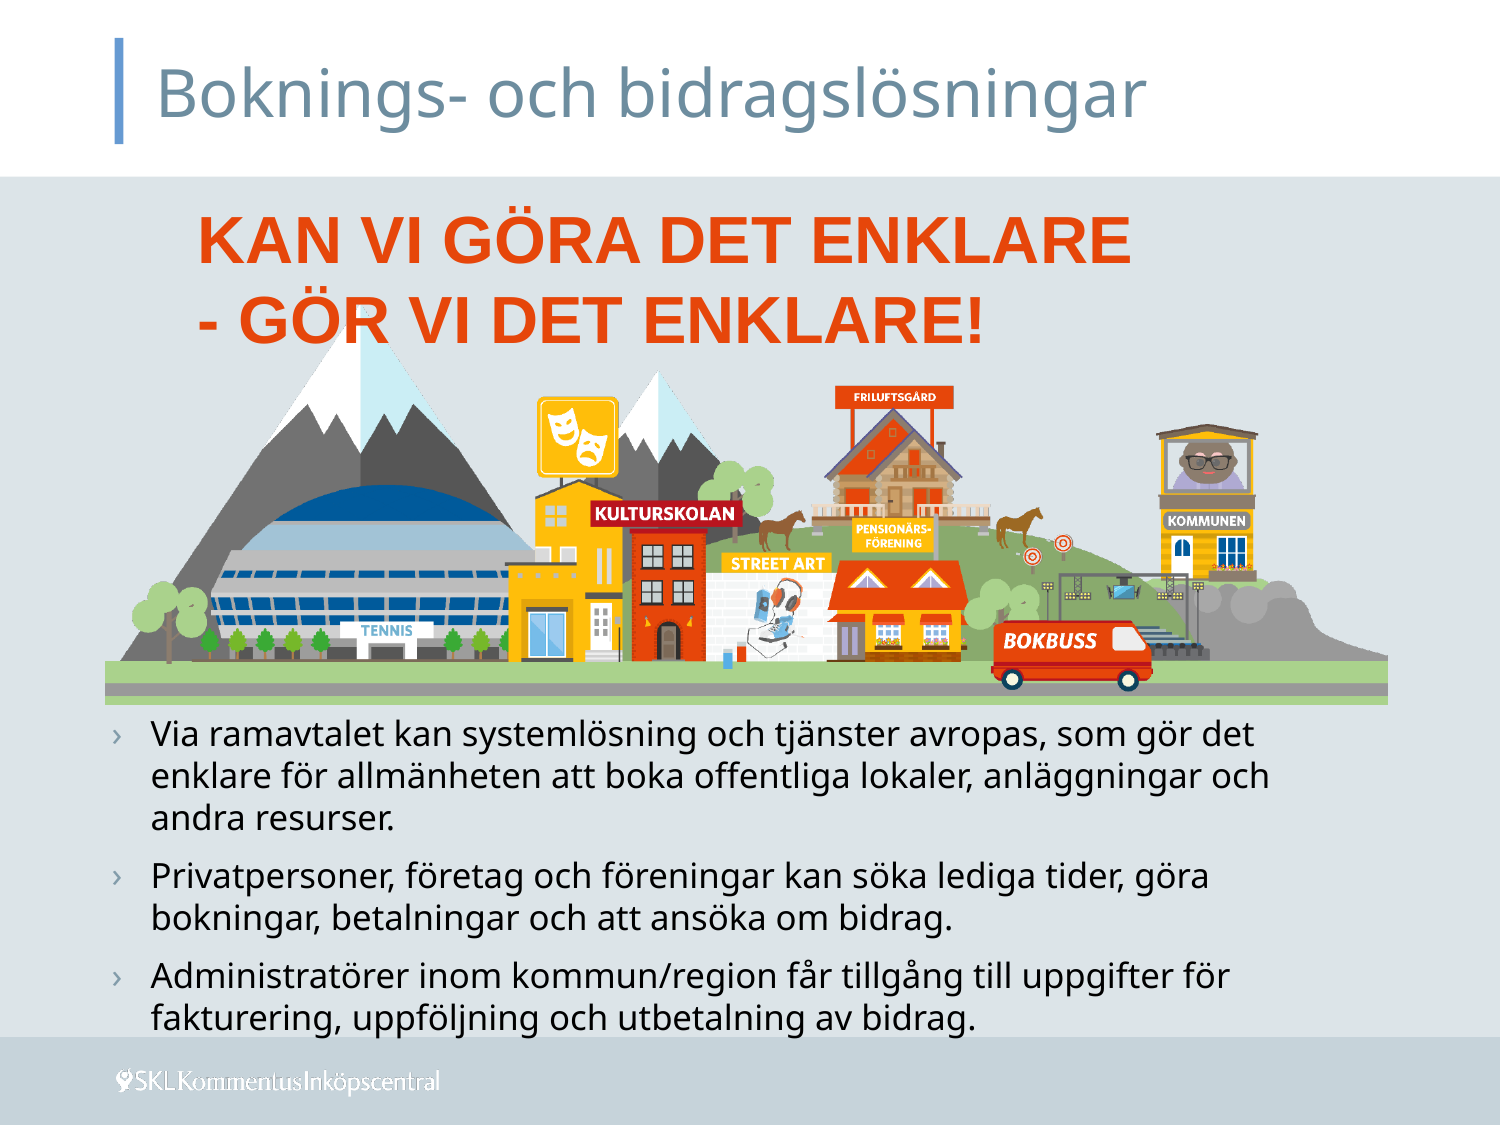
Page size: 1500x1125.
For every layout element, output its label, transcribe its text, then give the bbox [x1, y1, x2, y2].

text_box KAN VI GÖRA DET ENKLARE - GÖR VI DET ENKLARE! [159, 172, 1162, 302]
picture [116, 1068, 439, 1097]
list Via ramavtalet kan systemlösning och tjänster avropas, som gör det enklare för allmänheten att boka offentliga lokaler, anläggningar och andra resurser. Privatpersoner, företag och föreningar kan söka lediga tider, göra bokningar, betalningar och att ansöka om bidrag. Administratörer inom kommun/region får tillgång till uppgifter för fakturering, uppföljning och utbetalning av bidrag. [111, 712, 1382, 1047]
picture [83, 303, 1389, 705]
title Boknings- och bidragslösningar [117, 27, 1385, 154]
